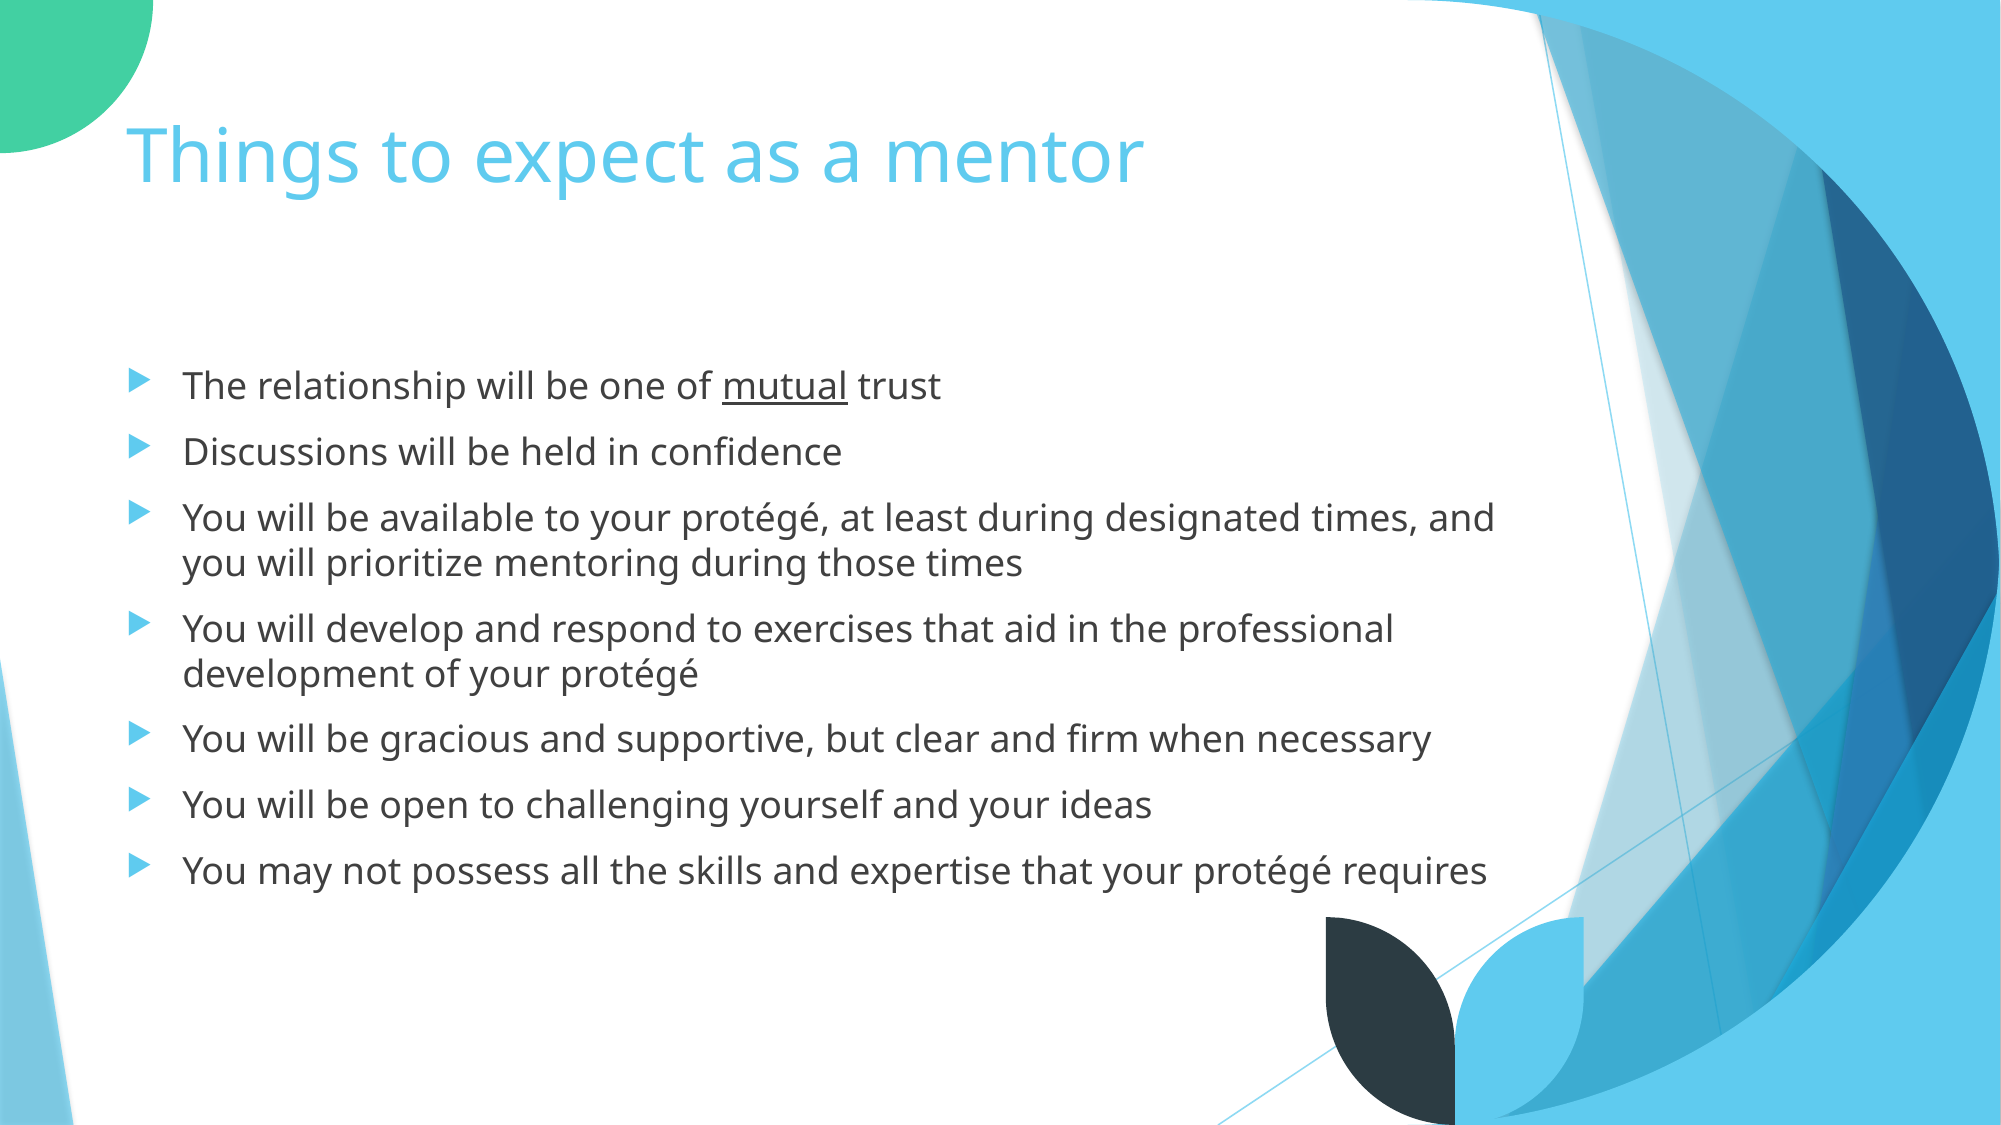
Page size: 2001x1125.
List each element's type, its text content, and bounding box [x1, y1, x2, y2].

list The relationship will be one of mutual trust Discussions will be held in confidence You will be available to your protégé, at least during designated times, and you will prioritize mentoring during those times You will develop and respond to exercises that aid in the professional development of your protégé You will be gracious and supportive, but clear and firm when necessary You will be open to challenging yourself and your ideas You may not possess all the skills and expertise that your protégé requires [111, 354, 1522, 992]
title Things to expect as a mentor [111, 99, 1522, 317]
